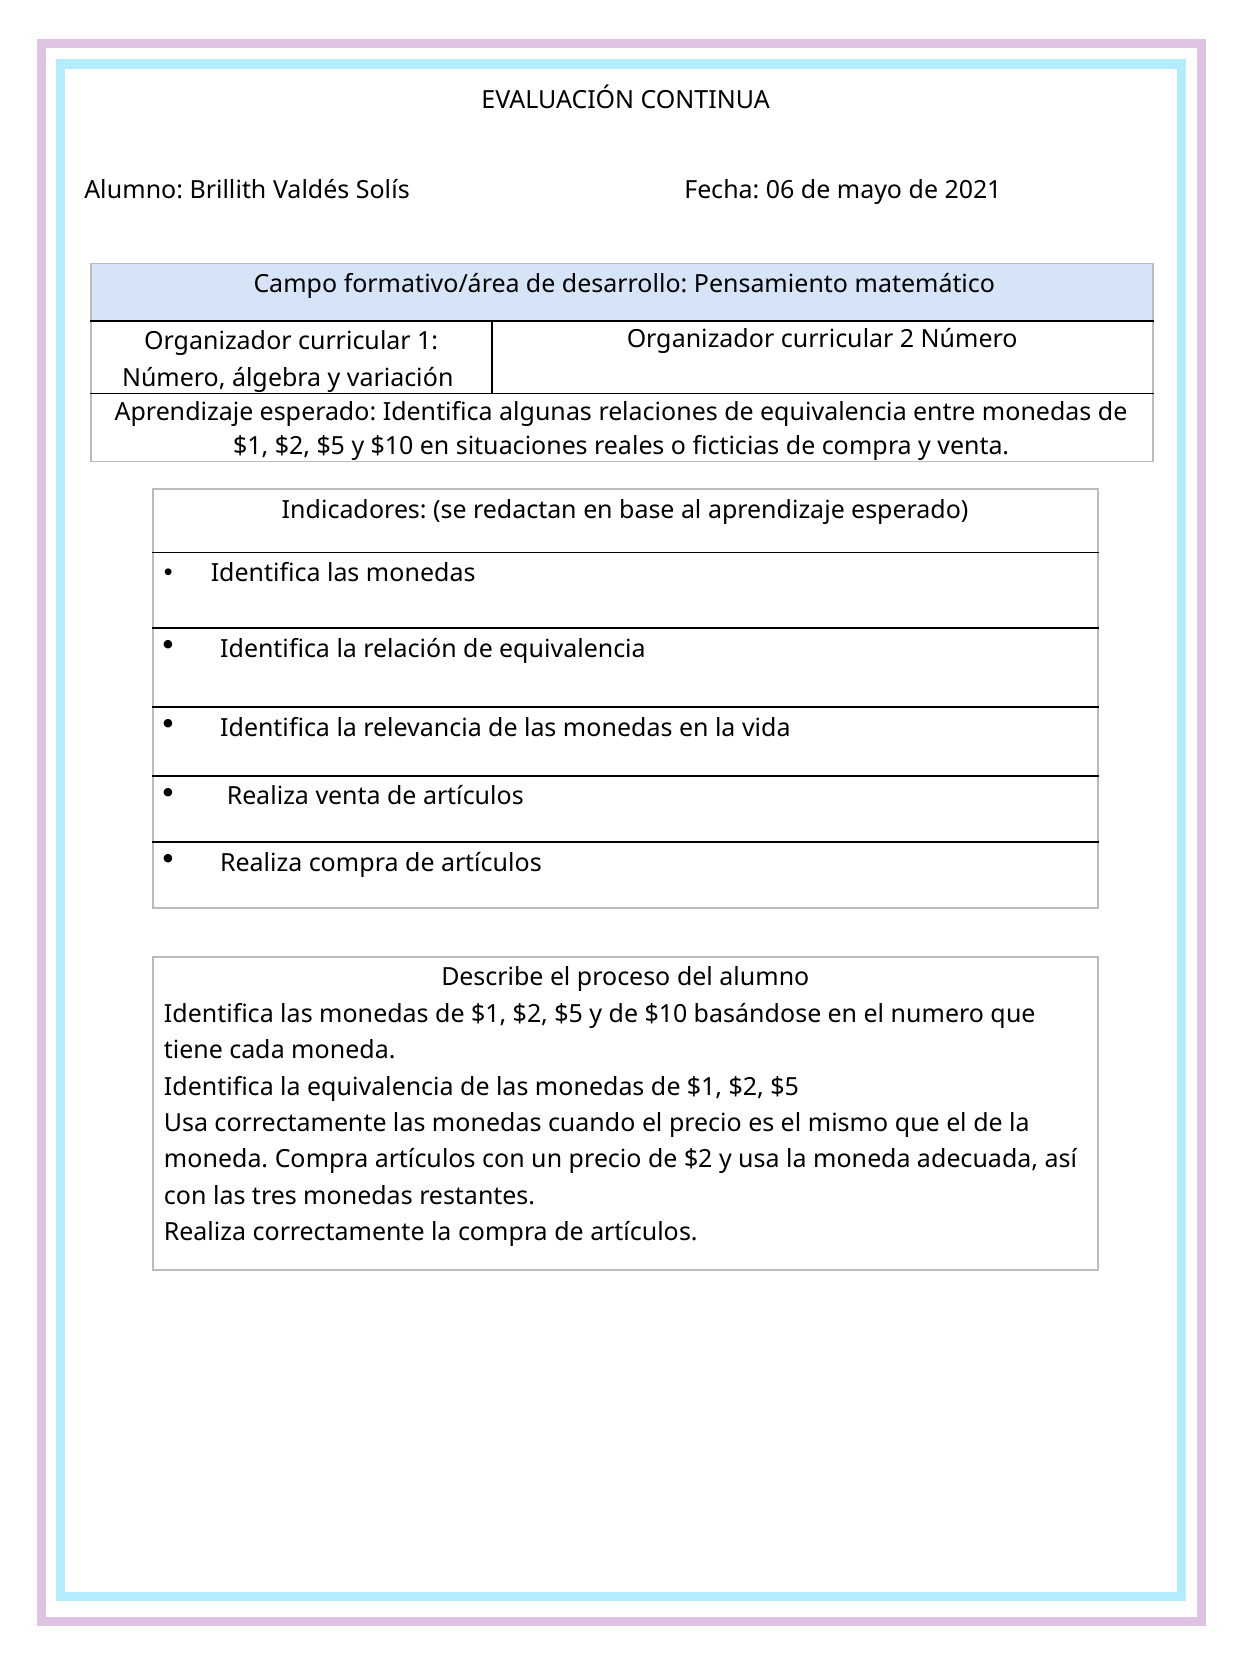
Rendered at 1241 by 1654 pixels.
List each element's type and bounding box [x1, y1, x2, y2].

text_box [41, 42, 1203, 1623]
